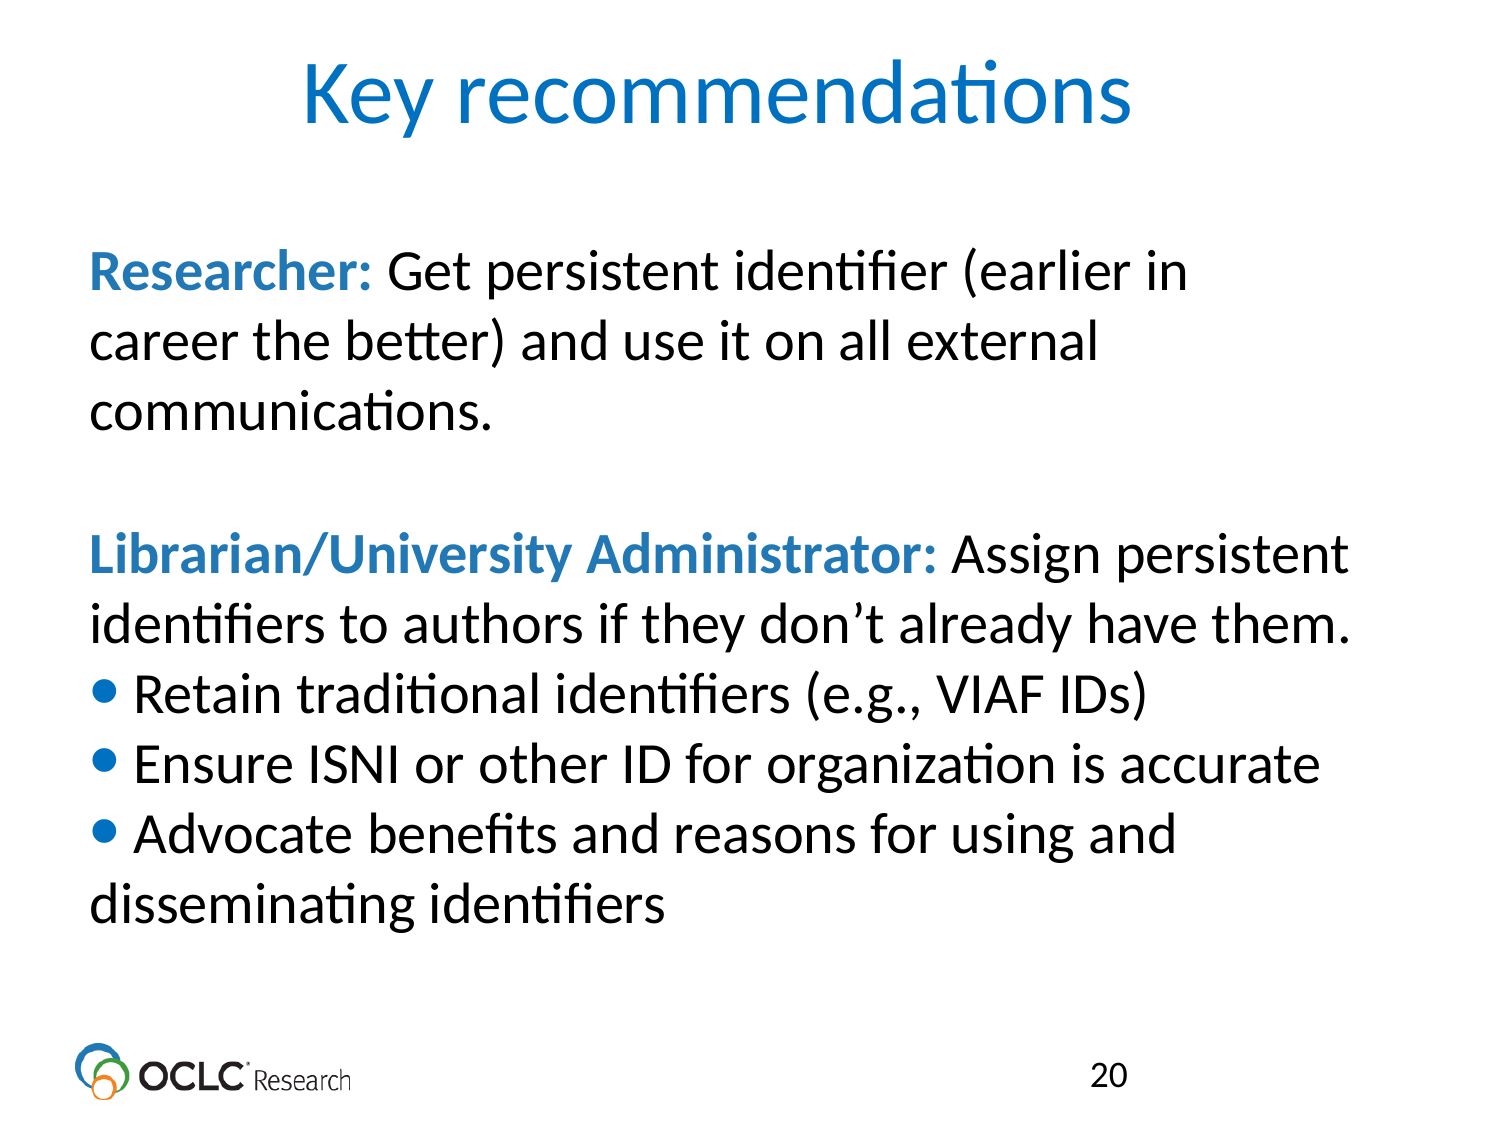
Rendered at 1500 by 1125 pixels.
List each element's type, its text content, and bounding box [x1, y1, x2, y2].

text_box Librarian/University Administrator: Assign persistent identifiers to authors if they don’t already have them. Retain traditional identifiers (e.g., VIAF IDs) Ensure ISNI or other ID for organization is accurate Advocate benefits and reasons for using and disseminating identifiers [74, 507, 1413, 943]
text_box Researcher: Get persistent identifier (earlier in career the better) and use it on all external communications. [74, 224, 1338, 450]
title Key recommendations [24, 37, 1413, 225]
slide_number 20 [1074, 1042, 1425, 1103]
picture [75, 1043, 350, 1100]
